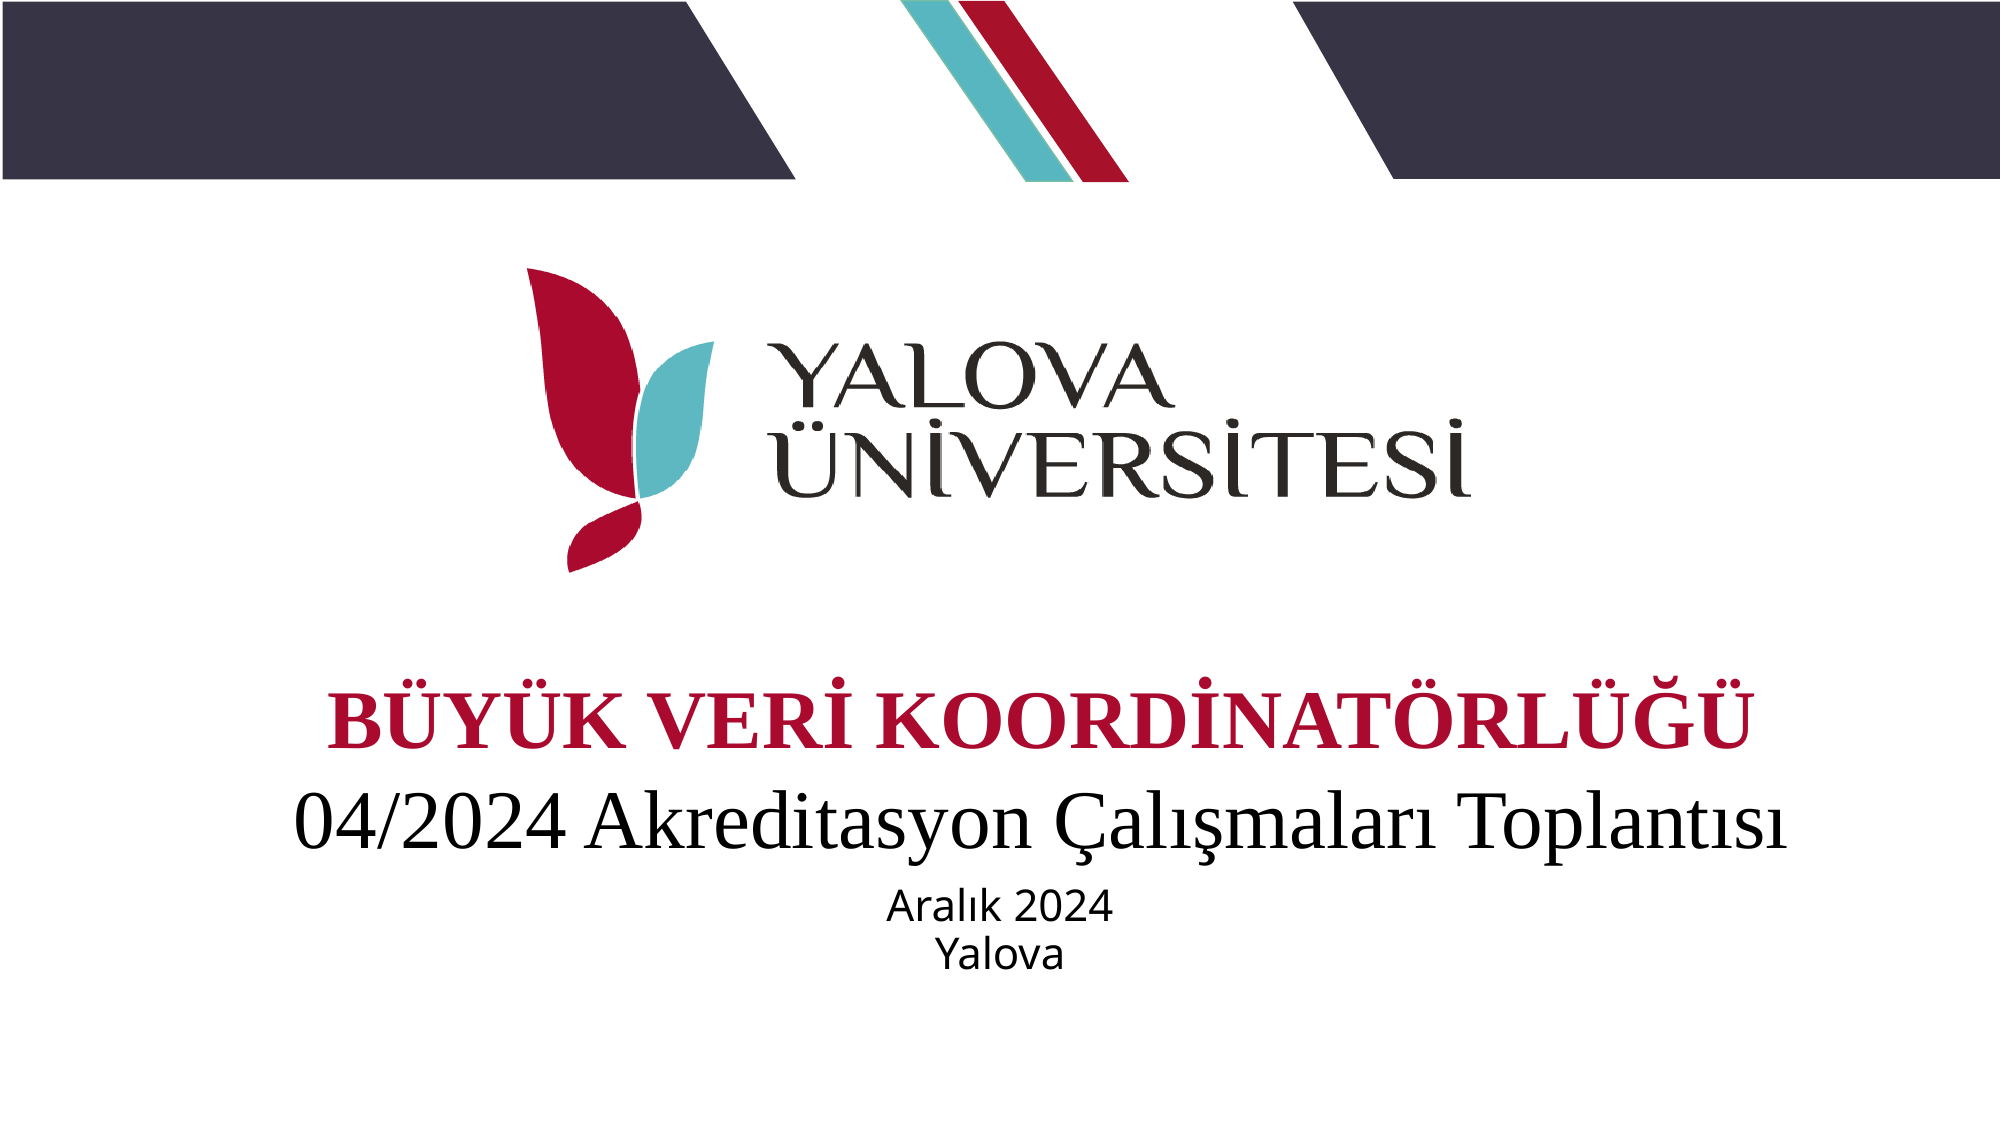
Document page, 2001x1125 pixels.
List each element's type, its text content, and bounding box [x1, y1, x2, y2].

text_box [1292, 1, 2000, 179]
picture [516, 265, 1483, 574]
text_box BÜYÜK VERİ KOORDİNATÖRLÜĞÜ 04/2024 Akreditasyon Çalışmaları Toplantısı [268, 564, 1817, 873]
text_box [2, 1, 796, 180]
title Aralık 2024 Yalova [276, 873, 1724, 1022]
text_box [958, 0, 1129, 183]
text_box [901, 0, 1073, 182]
